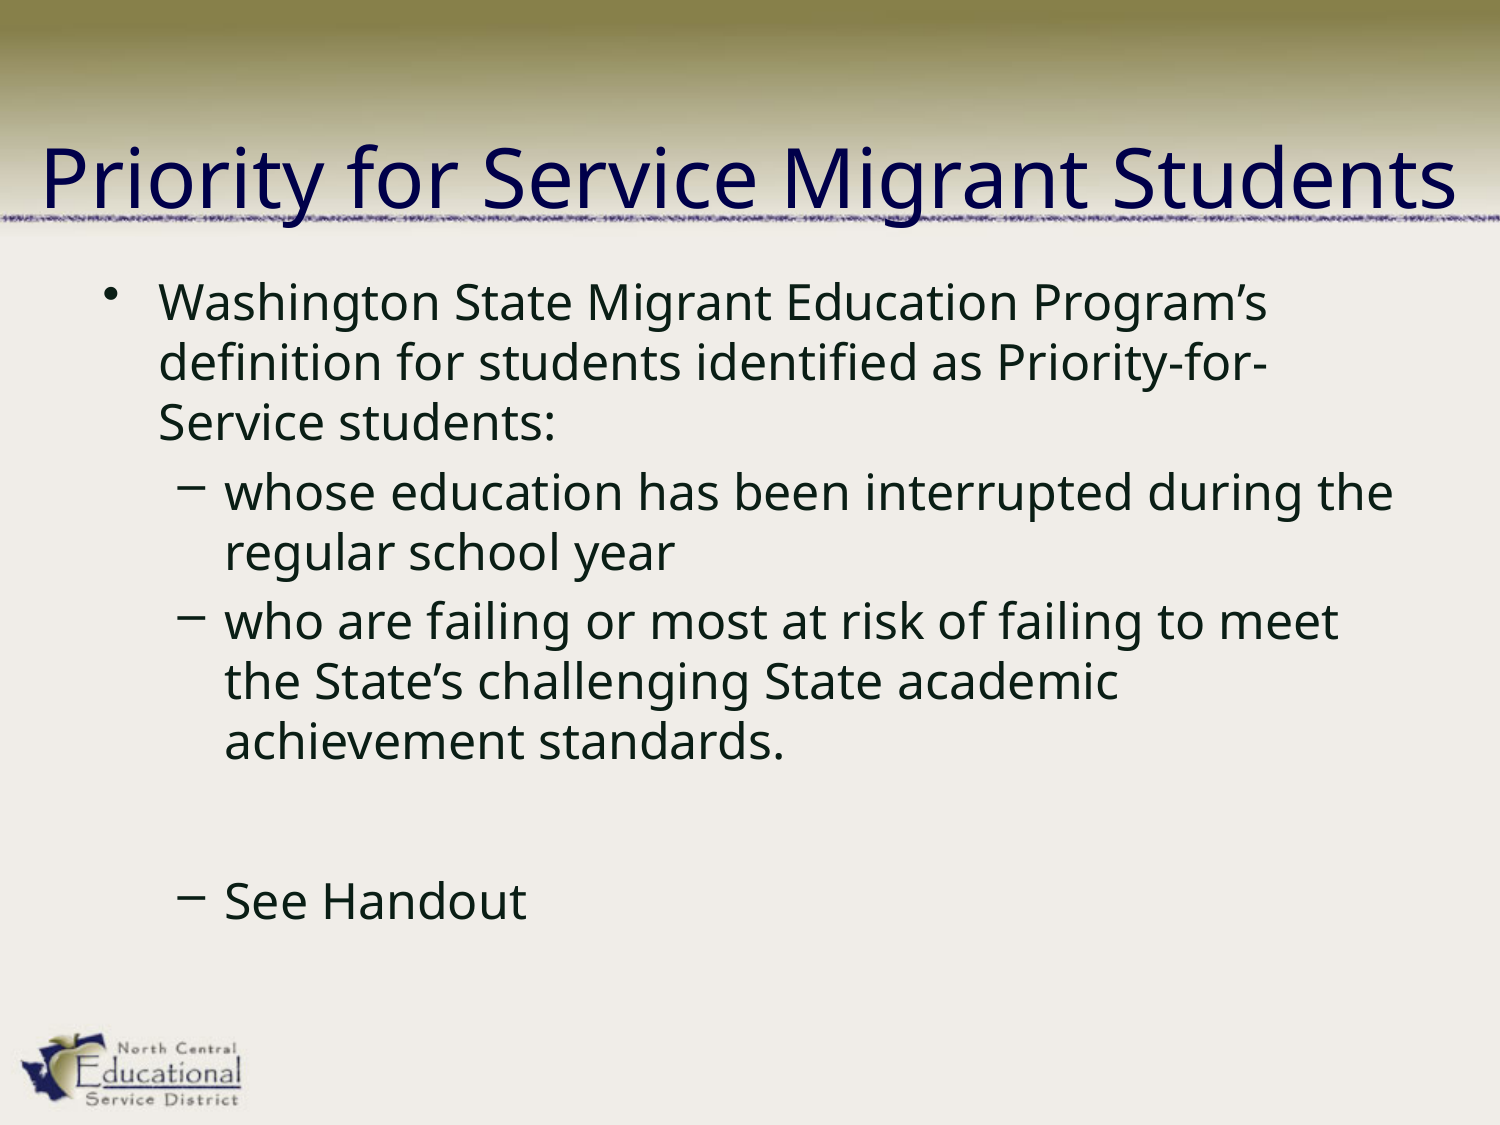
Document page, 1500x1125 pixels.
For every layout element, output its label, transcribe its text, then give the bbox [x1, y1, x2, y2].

list Washington State Migrant Education Program’s definition for students identified as Priority-for-Service students: whose education has been interrupted during the regular school year who are failing or most at risk of failing to meet the State’s challenging State academic achievement standards. See Handout [87, 262, 1438, 1000]
picture [0, 0, 1500, 1125]
title Priority for Service Migrant Students [24, 137, 1475, 213]
